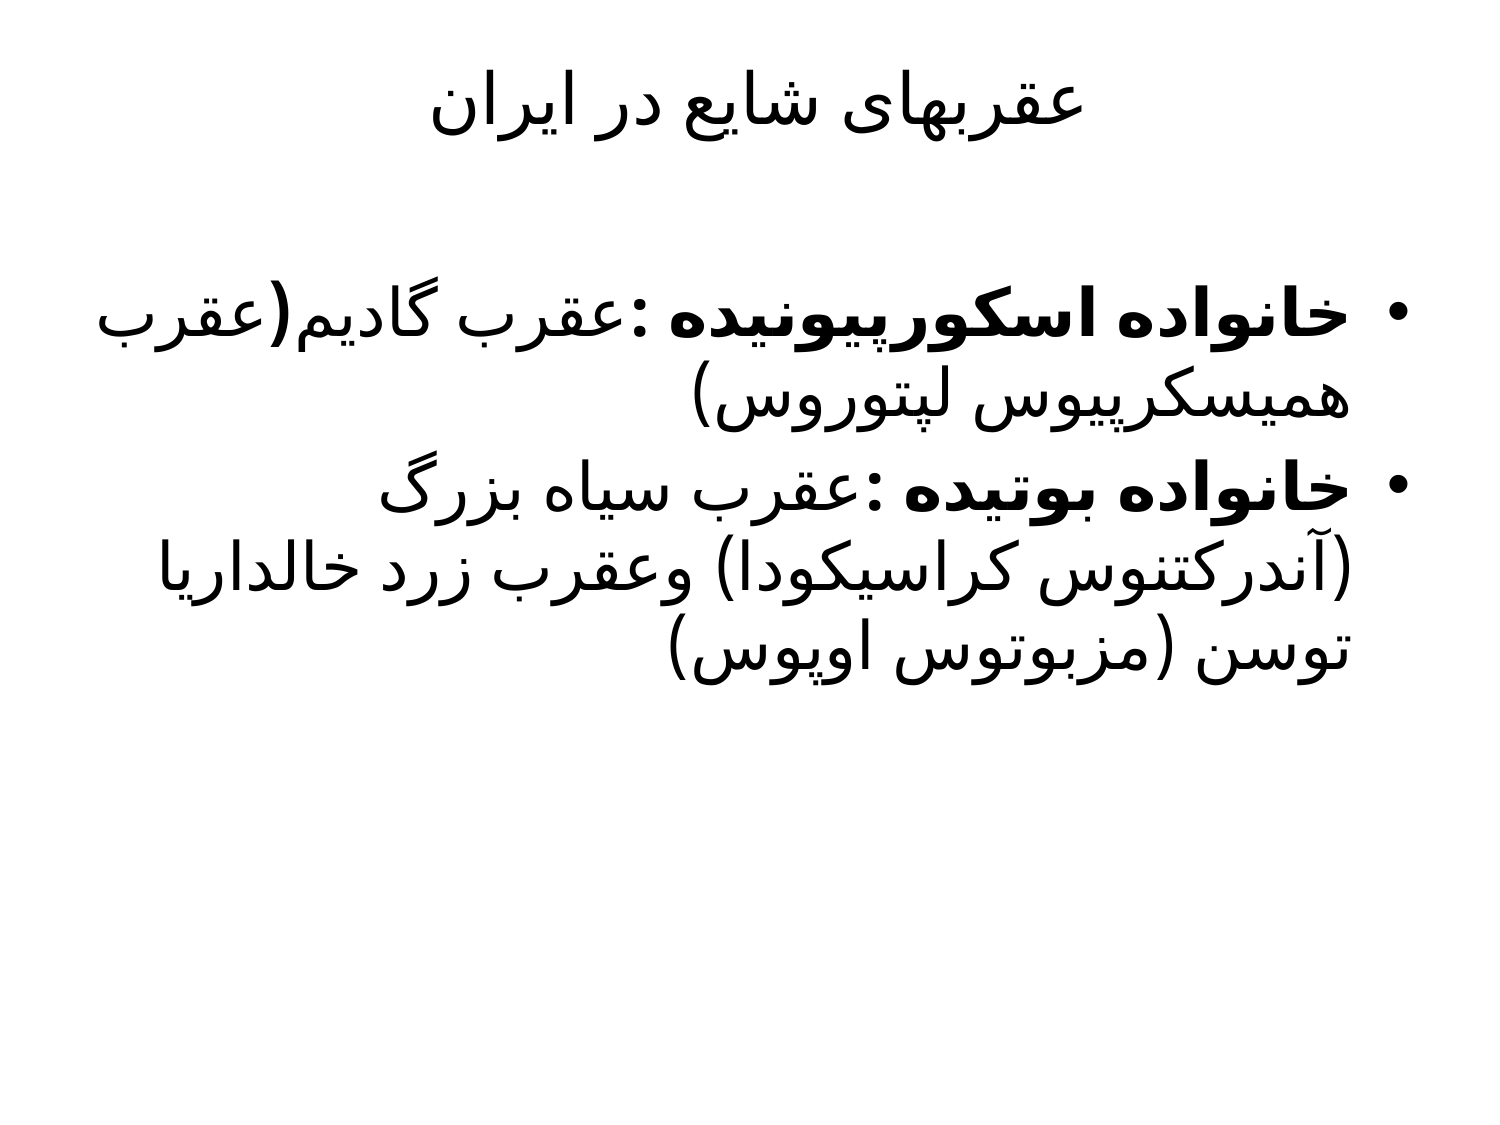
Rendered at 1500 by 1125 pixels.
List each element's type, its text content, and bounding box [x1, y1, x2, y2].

list خانواده اسكورپيونيده :عقرب گاديم(عقرب هميسكرپيوس لپتوروس) خانواده بوتيده :عقرب سياه بزرگ (آندركتنوس كراسيكودا) وعقرب زرد خالداریا توسن (مزبوتوس اوپوس) [75, 262, 1425, 1005]
title عقربهای شایع در ايران [75, 45, 1425, 233]
